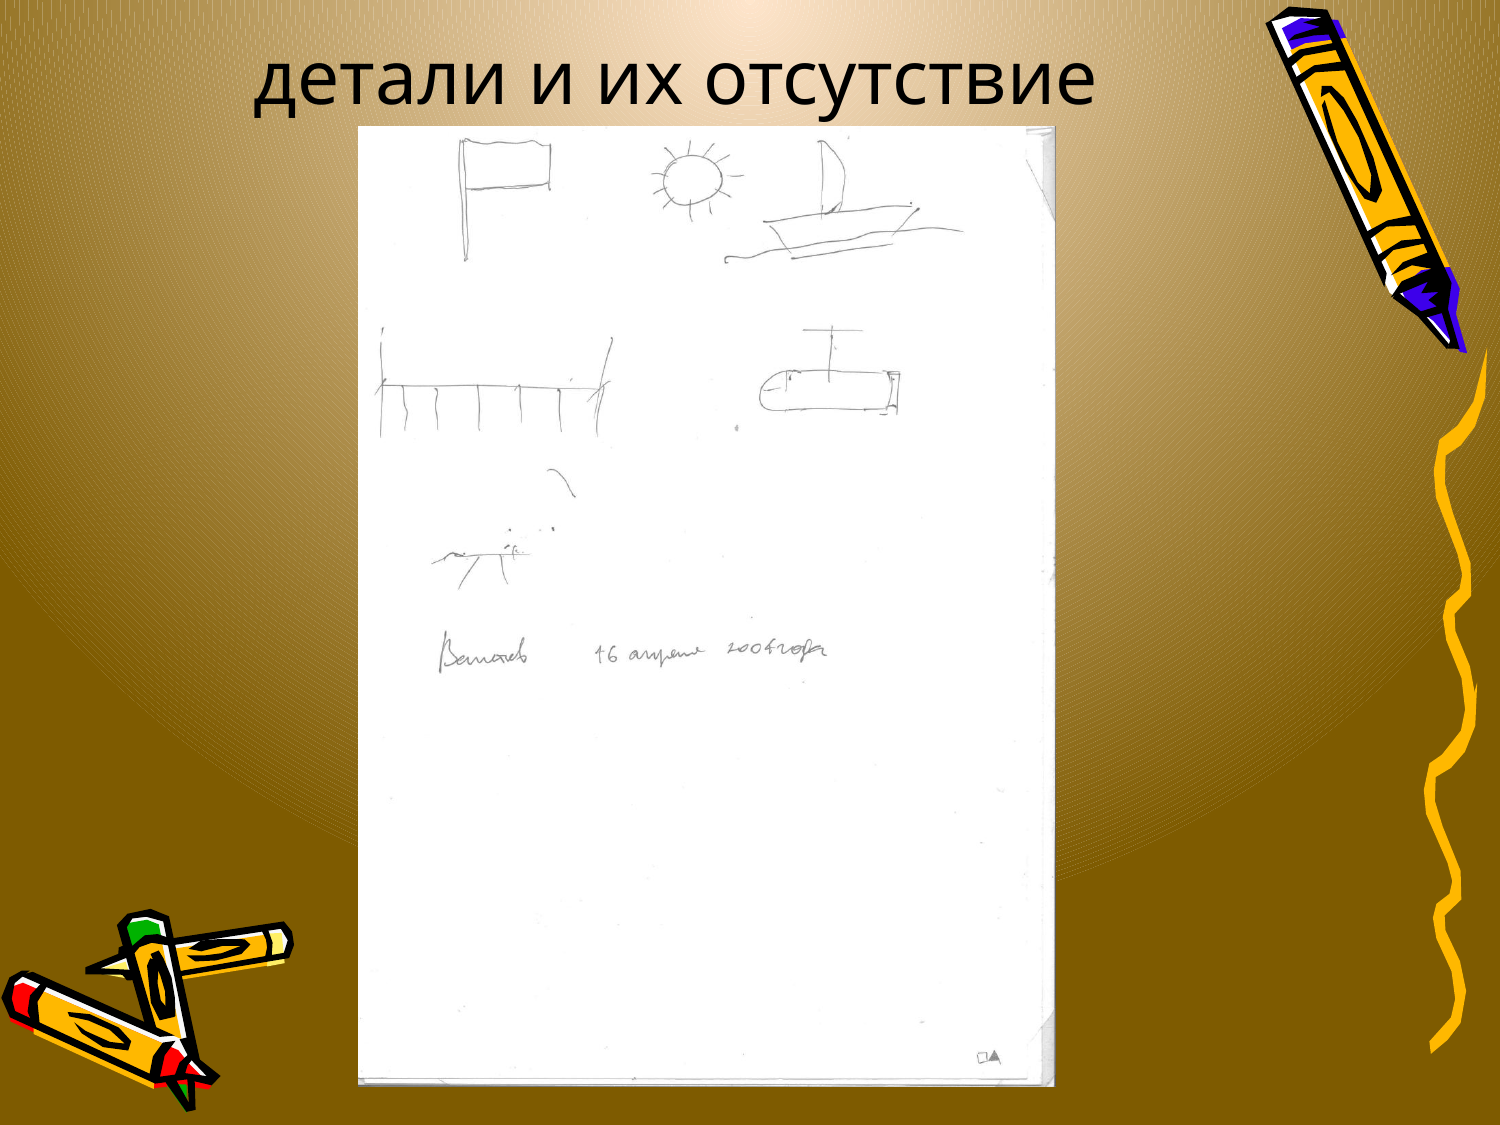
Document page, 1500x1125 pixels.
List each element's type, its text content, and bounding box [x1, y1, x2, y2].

title детали и их отсутствие [112, 24, 1240, 127]
picture [358, 126, 1057, 1087]
